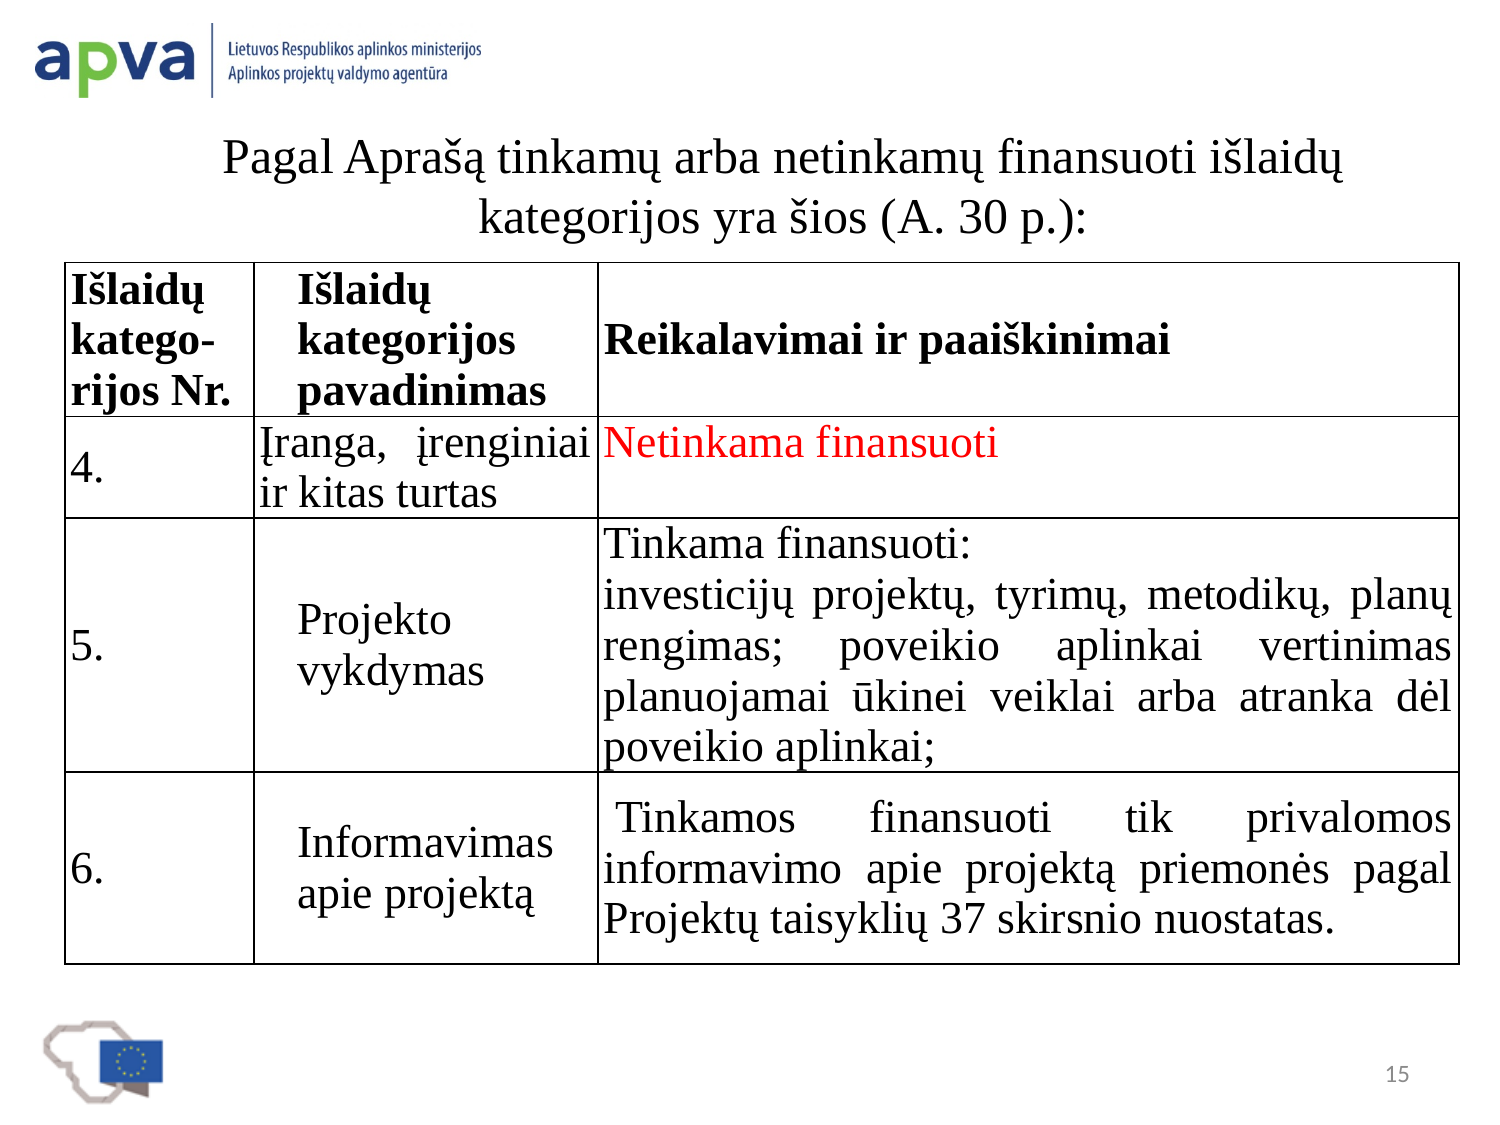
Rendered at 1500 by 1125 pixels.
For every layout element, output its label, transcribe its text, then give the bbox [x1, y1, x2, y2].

table_cell Įranga, įrenginiai ir kitas turtas [255, 417, 597, 517]
picture [0, 1010, 193, 1125]
table_cell Projekto vykdymas [255, 519, 597, 771]
table_cell 6. [66, 773, 253, 963]
table_cell 4. [66, 417, 253, 517]
table_cell Netinkama finansuoti [599, 417, 1458, 517]
title Pagal Aprašą tinkamų arba netinkamų finansuoti išlaidų kategorijos yra šios (A. 30 p.): [108, 90, 1459, 262]
table_header Išlaidų kategorijos pavadinimas [255, 263, 597, 416]
table_cell Informavimas apie projektą [255, 773, 597, 963]
slide_number 15 [1074, 1042, 1425, 1103]
table_cell Tinkamos finansuoti tik privalomos informavimo apie projektą priemonės pagal Projektų taisyklių 37 skirsnio nuostatas. [599, 773, 1458, 963]
picture [35, 23, 481, 98]
table_cell 5. [66, 519, 253, 771]
table_cell Tinkama finansuoti: investicijų projektų, tyrimų, metodikų, planų rengimas; poveikio aplinkai vertinimas planuojamai ūkinei veiklai arba atranka dėl poveikio aplinkai; [599, 519, 1458, 771]
table_header Reikalavimai ir paaiškinimai [599, 263, 1458, 416]
table_header Išlaidų katego-rijos Nr. [66, 263, 253, 416]
